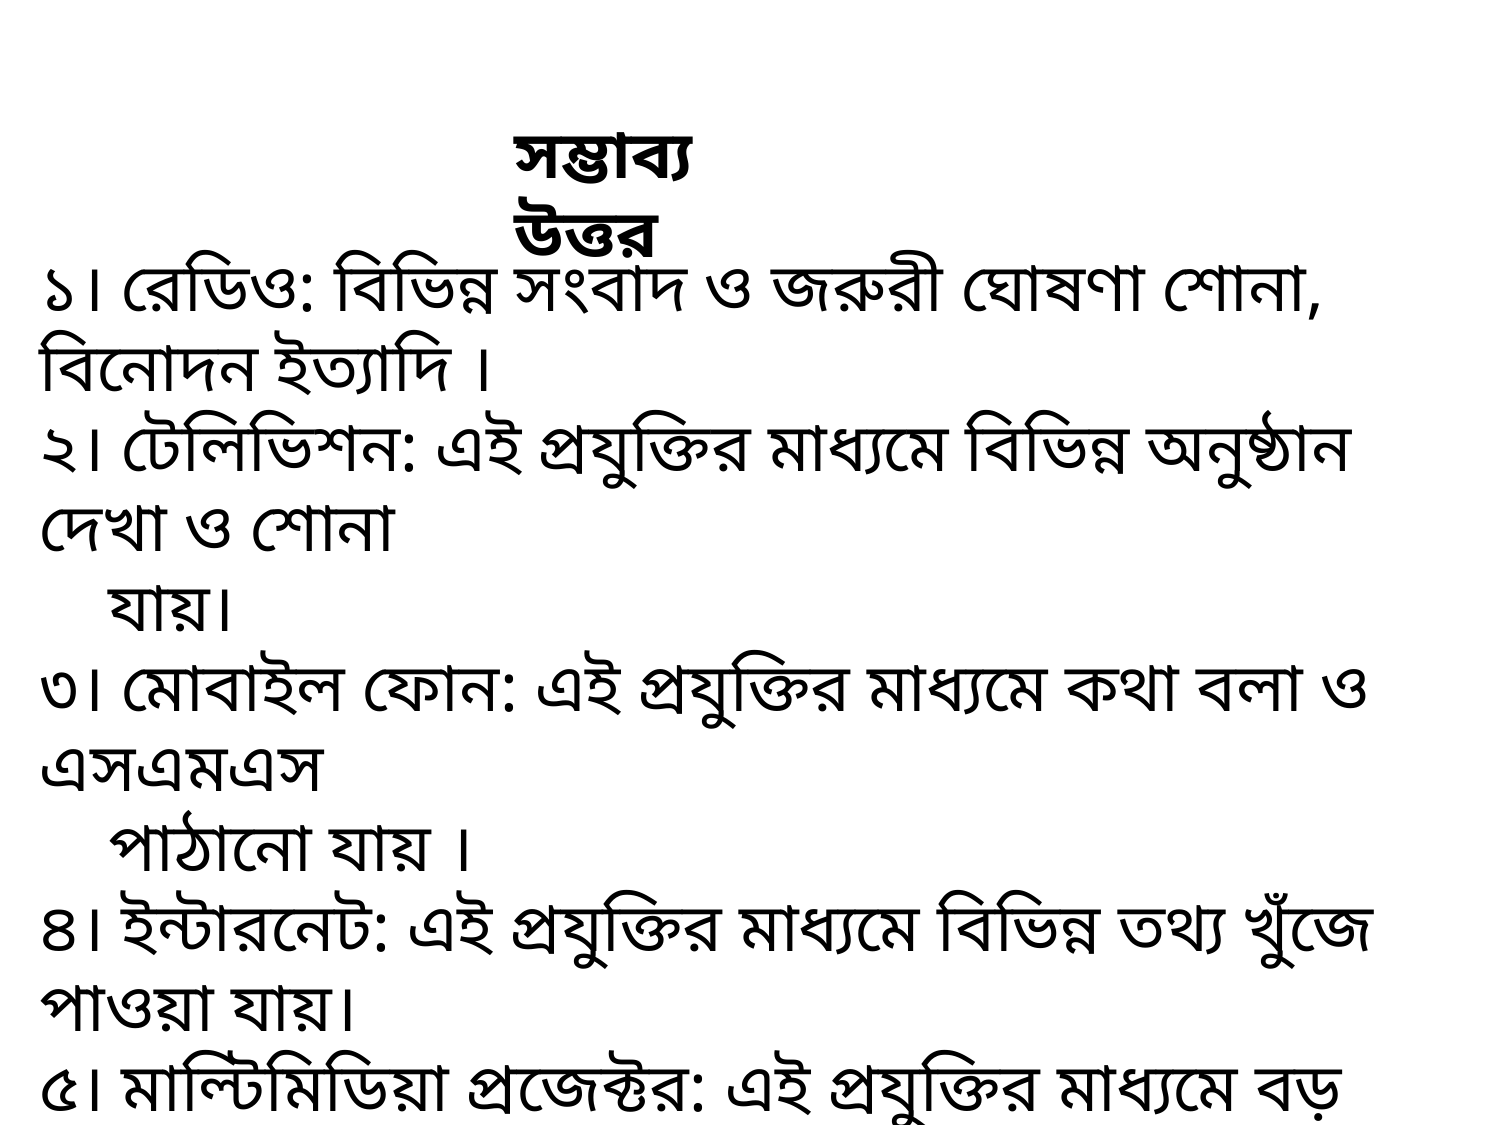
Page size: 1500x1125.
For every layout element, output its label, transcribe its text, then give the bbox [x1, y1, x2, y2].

text_box ১। রেডিও: বিভিন্ন সংবাদ ও জরুরী ঘোষণা শোনা, বিনোদন ইত্যাদি । ২। টেলিভিশন: এই প্রযুক্তির মাধ্যমে বিভিন্ন অনুষ্ঠান দেখা ও শোনা যায়। ৩। মোবাইল ফোন: এই প্রযুক্তির মাধ্যমে কথা বলা ও এসএমএস পাঠানো যায় । ৪। ইন্টারনেট: এই প্রযুক্তির মাধ্যমে বিভিন্ন তথ্য খুঁজে পাওয়া যায়। ৫। মাল্টিমিডিয়া প্রজেক্টর: এই প্রযুক্তির মাধ্যমে বড় পর্দায় কোন কিছু দেখা যায়। [24, 237, 1475, 1125]
text_box সম্ভাব্য উত্তর [500, 103, 844, 237]
